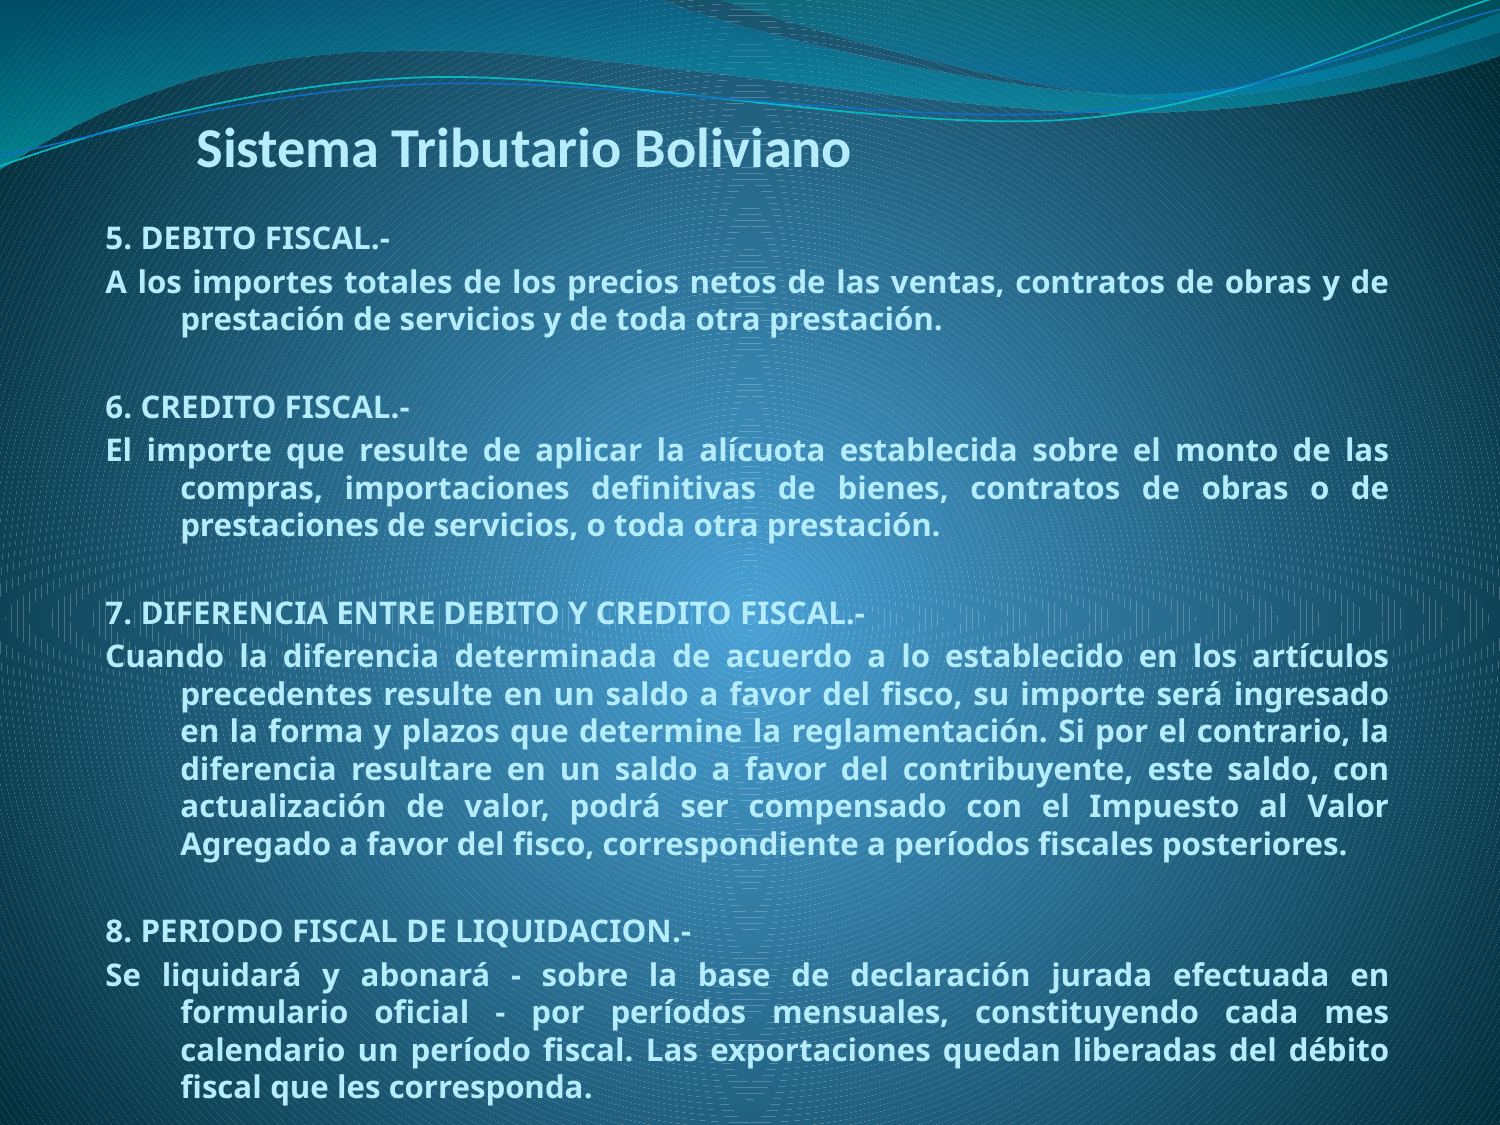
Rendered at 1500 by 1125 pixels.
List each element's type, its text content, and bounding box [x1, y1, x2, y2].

title Sistema Tributario Boliviano [163, 93, 856, 247]
subtitle 5. DEBITO FISCAL.- A los importes totales de los precios netos de las ventas, contratos de obras y de prestación de servicios y de toda otra prestación. 6. CREDITO FISCAL.- El importe que resulte de aplicar la alícuota establecida sobre el monto de las compras, importaciones definitivas de bienes, contratos de obras o de prestaciones de servicios, o toda otra prestación. 7. DIFERENCIA ENTRE DEBITO Y CREDITO FISCAL.- Cuando la diferencia determinada de acuerdo a lo establecido en los artículos precedentes resulte en un saldo a favor del fisco, su importe será ingresado en la forma y plazos que determine la reglamentación. Si por el contrario, la diferencia resultare en un saldo a favor del contribuyente, este saldo, con actualización de valor, podrá ser compensado con el Impuesto al Valor Agregado a favor del fisco, correspondiente a períodos fiscales posteriores. 8. PERIODO FISCAL DE LIQUIDACION.- Se liquidará y abonará - sobre la base de declaración jurada efectuada en formulario oficial - por períodos mensuales, constituyendo cada mes calendario un período fiscal. Las exportaciones quedan liberadas del débito fiscal que les corresponda. [105, 210, 1395, 1044]
